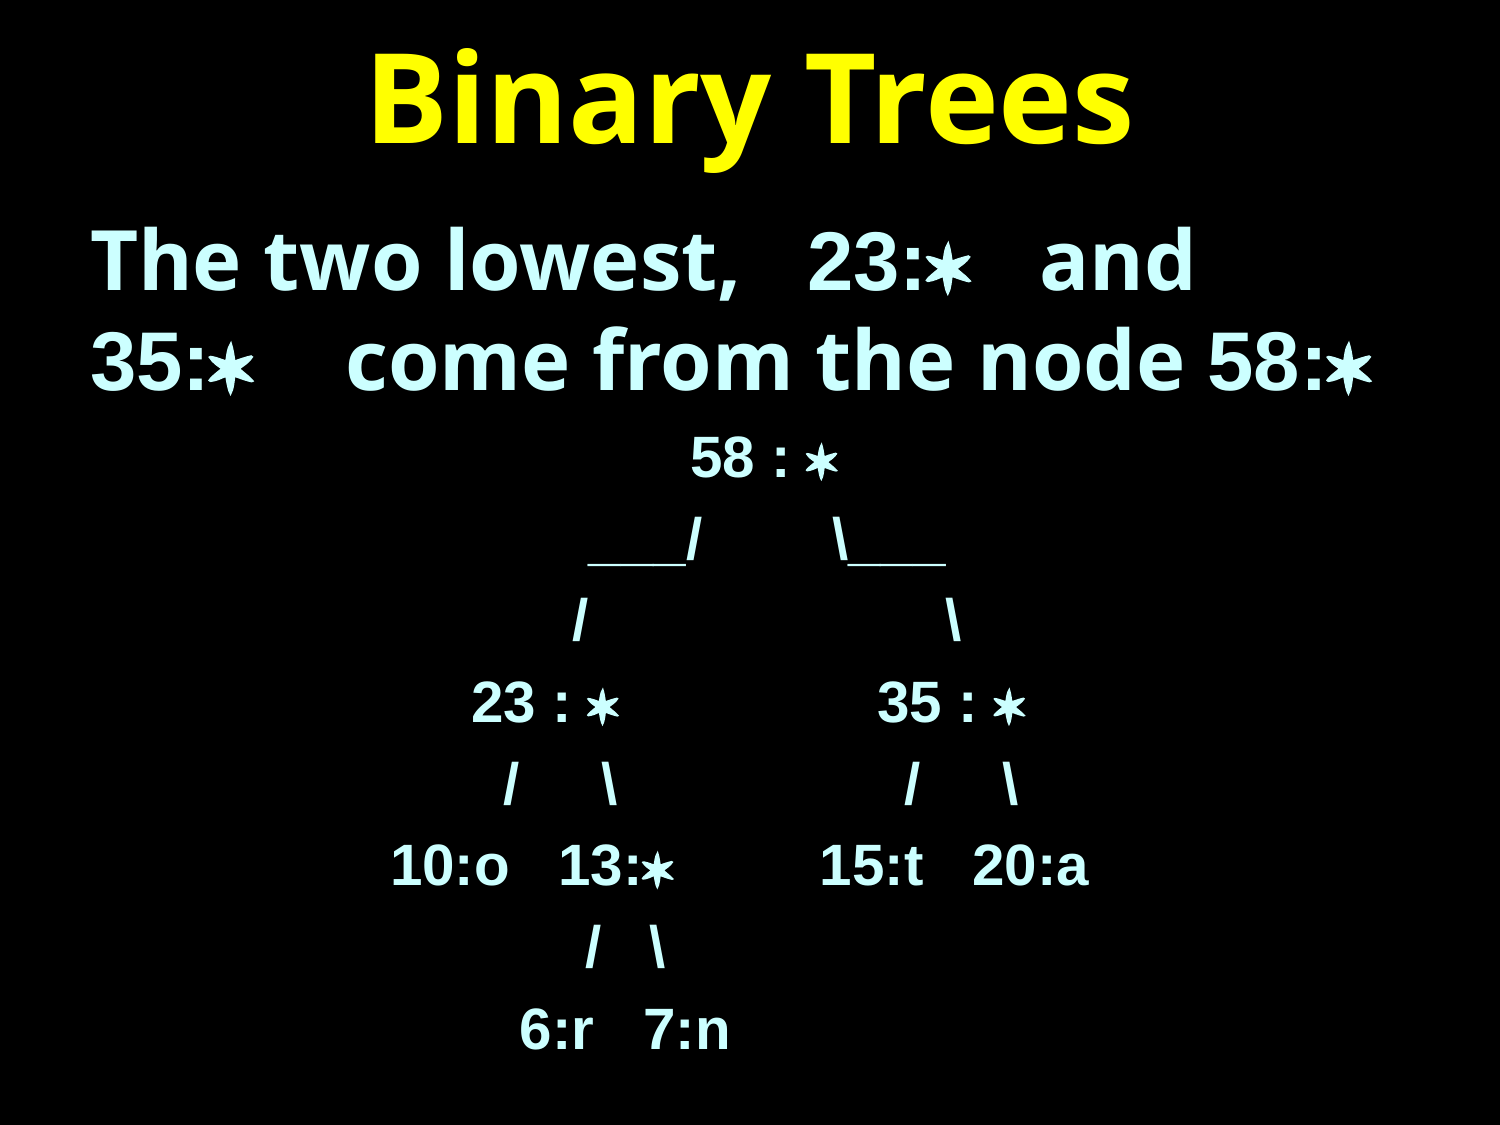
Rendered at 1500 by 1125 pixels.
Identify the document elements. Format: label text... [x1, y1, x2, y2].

list The two lowest, 23:* and 35:* come from the node 58:* 58 : * ___/ \___ / \ 23 : * 35 : * / \ / \ 10:o 13:* 15:t 20:a / \ 6:r 7:n [75, 200, 1425, 1125]
title Binary Trees [0, 0, 1500, 188]
